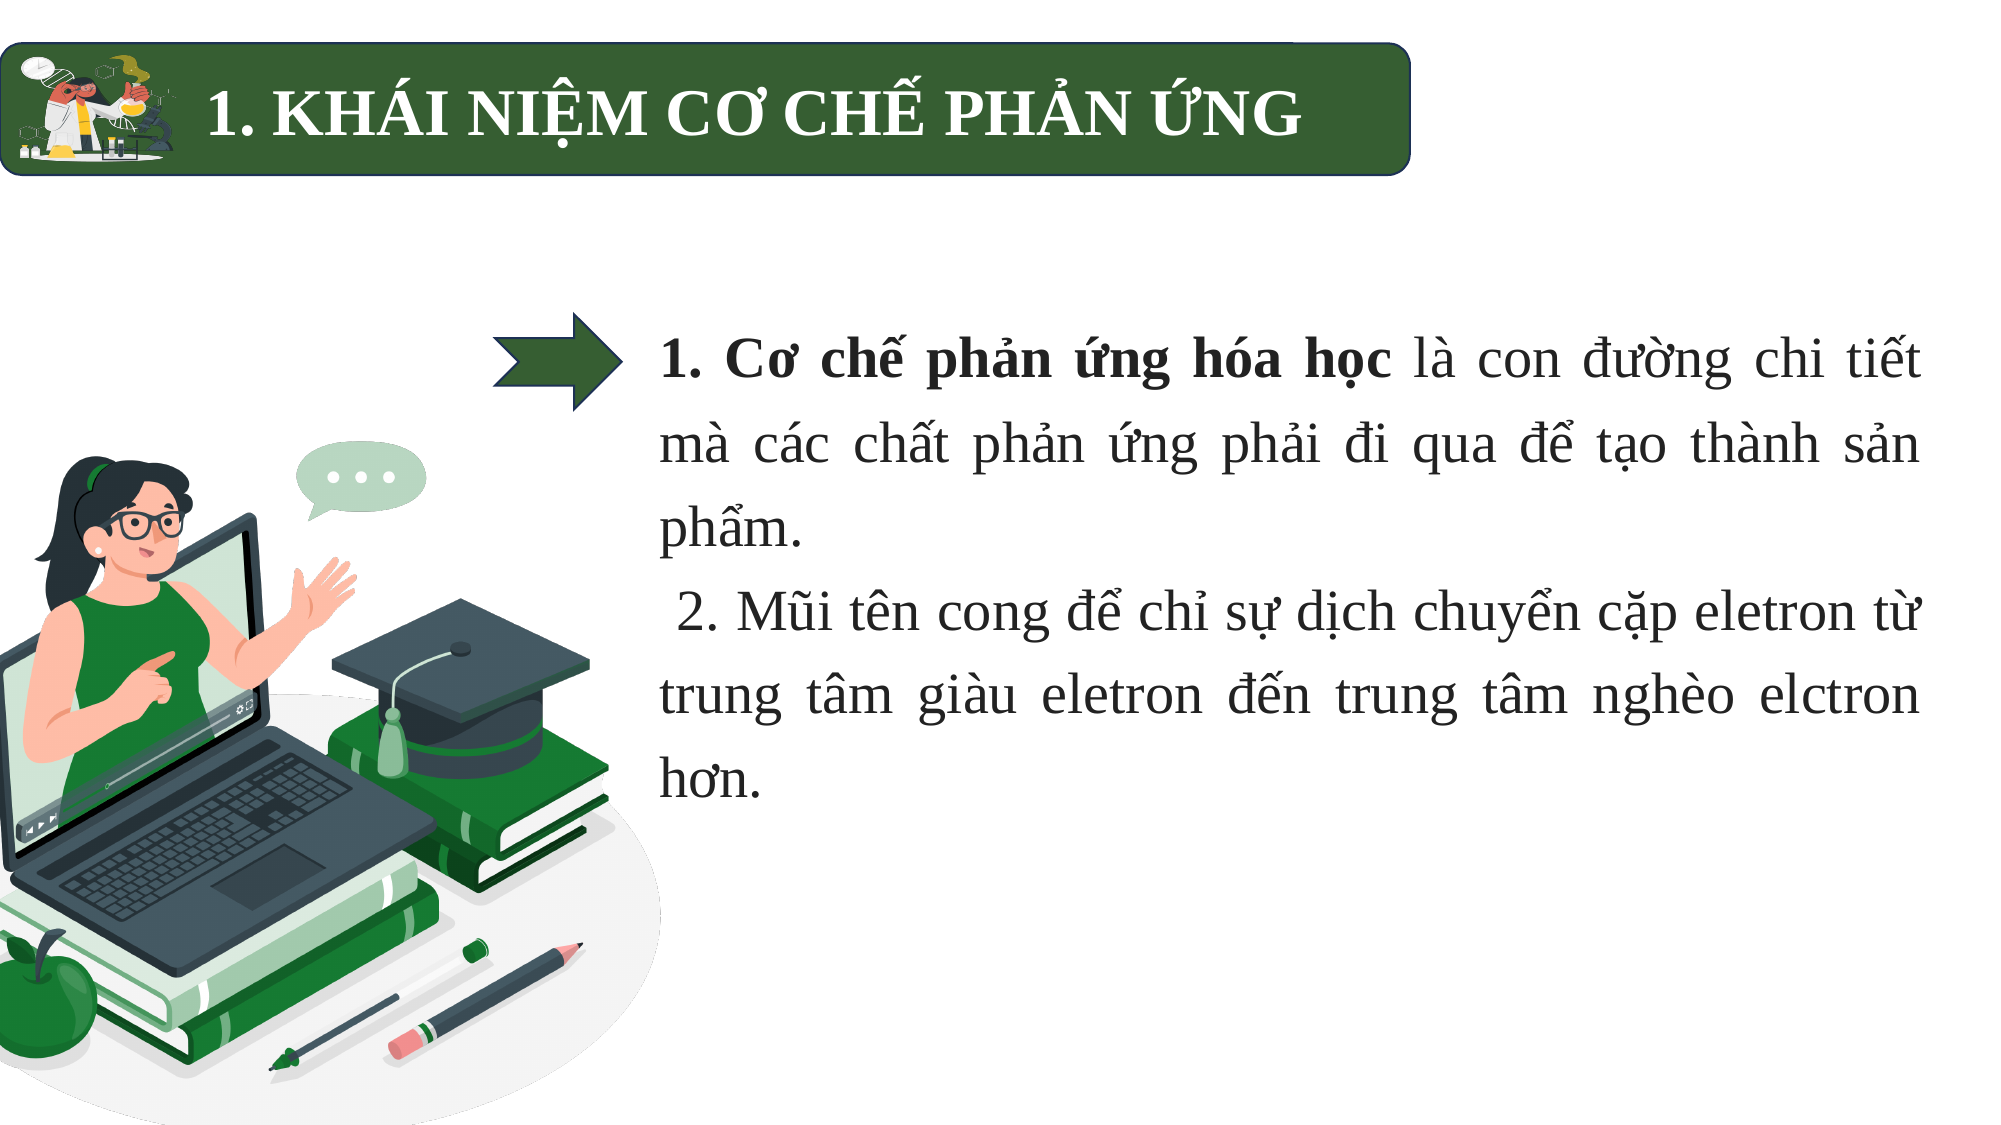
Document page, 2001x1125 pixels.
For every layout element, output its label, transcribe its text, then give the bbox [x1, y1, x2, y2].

text_box [492, 311, 624, 373]
picture [0, 373, 679, 1125]
text_box 1. KHÁI NIỆM CƠ CHẾ PHẢN ỨNG [15, 42, 1411, 177]
picture [0, 43, 194, 175]
text_box 1. Cơ chế phản ứng hóa học là con đường chi tiết mà các chất phản ứng phải đi qua để tạo thành sản phẩm. 2. Mũi tên cong để chỉ sự dịch chuyển cặp eletron từ trung tâm giàu eletron đến trung tâm nghèo elctron hơn. [644, 298, 1937, 862]
